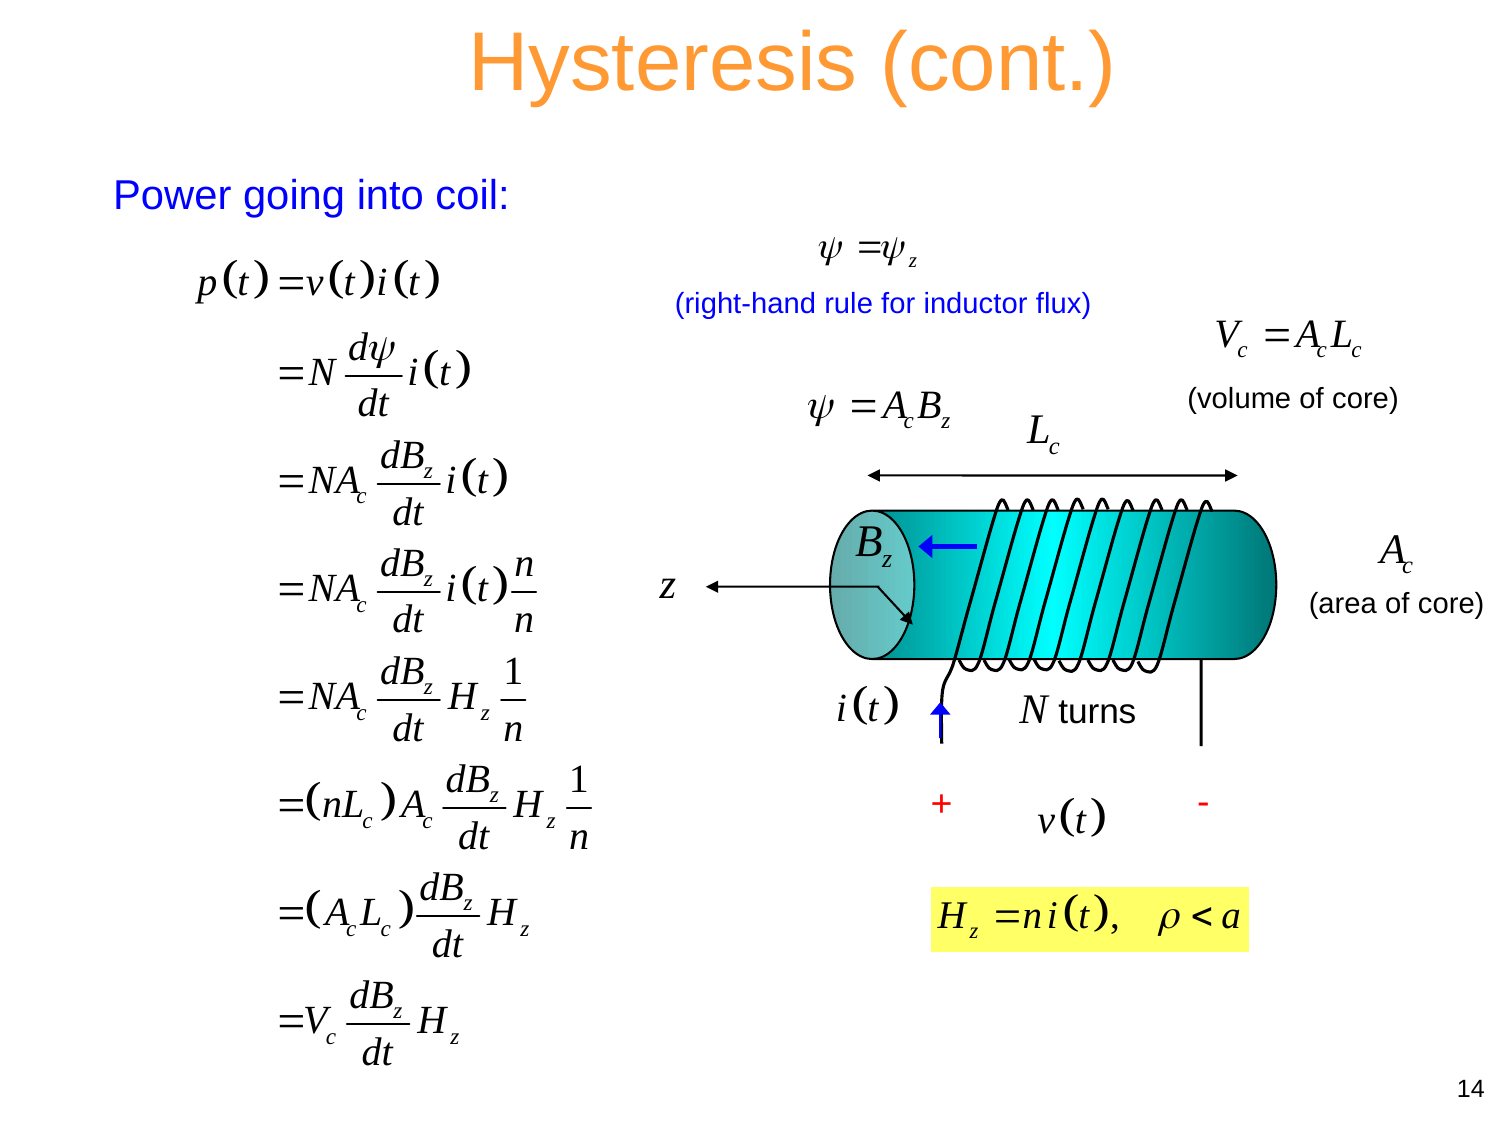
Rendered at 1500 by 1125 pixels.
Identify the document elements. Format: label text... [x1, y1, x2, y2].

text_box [651, 307, 1500, 858]
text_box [930, 886, 1250, 952]
text_box (right-hand rule for inductor flux) [659, 276, 1107, 305]
text_box Power going into coil: [98, 160, 525, 225]
text_box Hysteresis (cont.) [311, 0, 1274, 115]
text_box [815, 221, 926, 277]
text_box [186, 252, 601, 1076]
slide_number 14 [1187, 1050, 1500, 1125]
